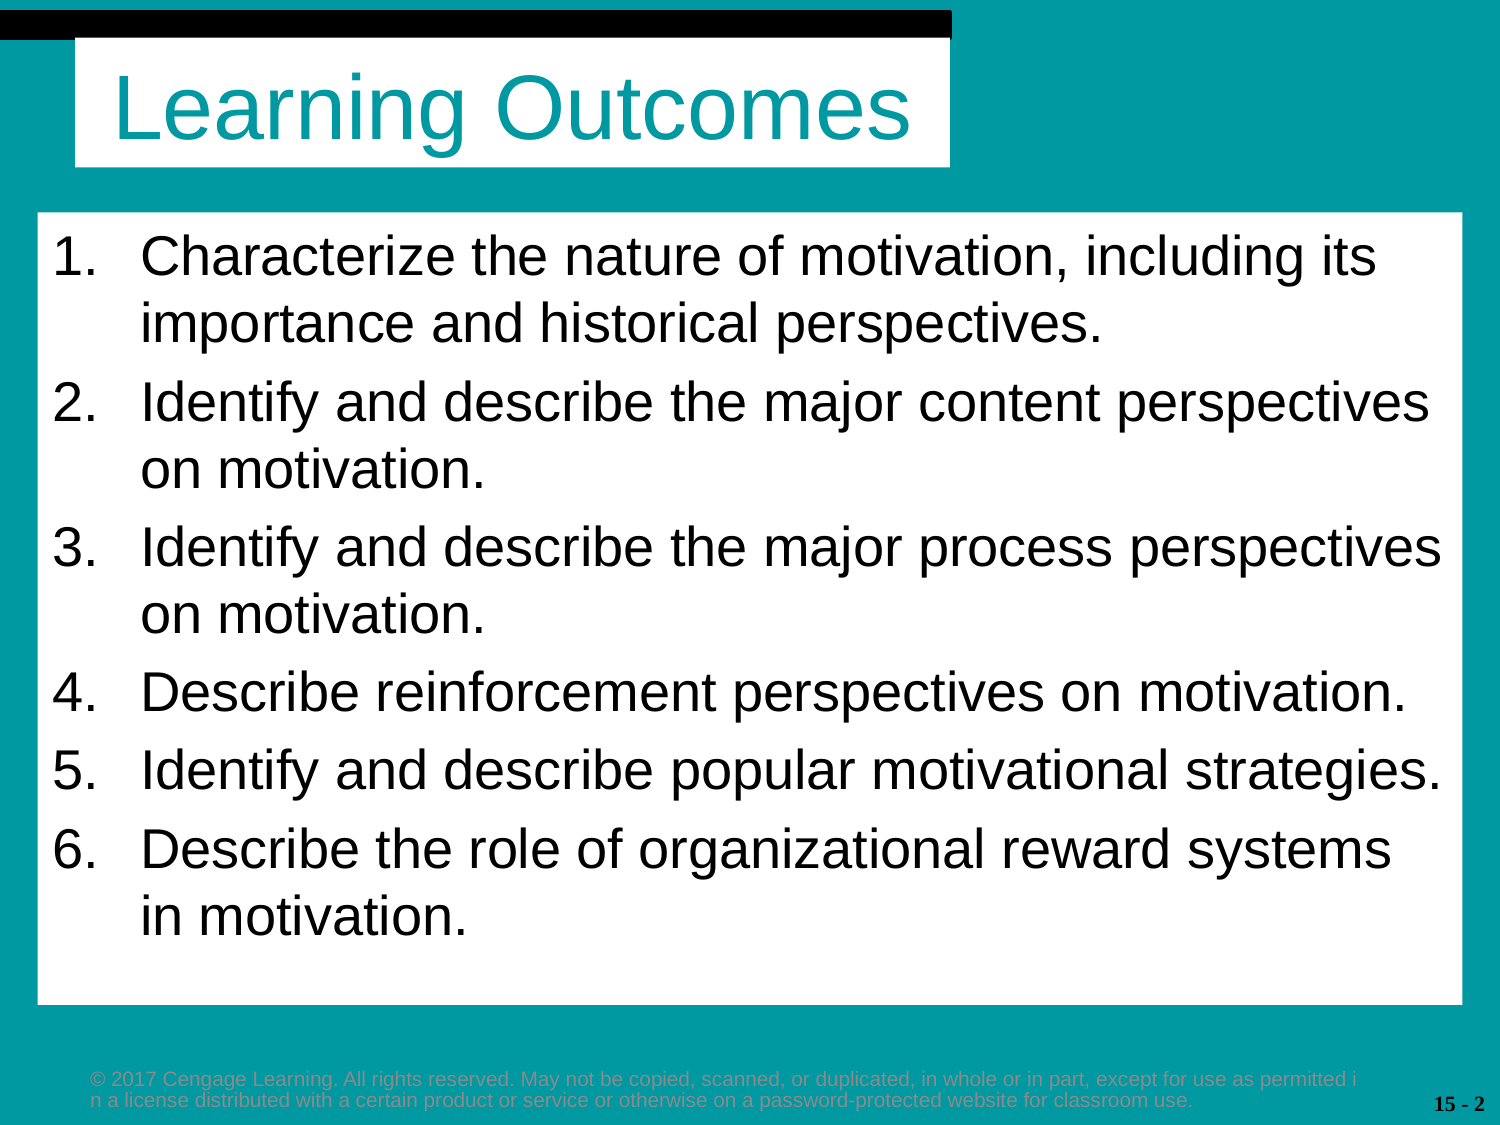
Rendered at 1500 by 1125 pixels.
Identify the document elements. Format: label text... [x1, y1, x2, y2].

list Characterize the nature of motivation, including its importance and historical perspectives. Identify and describe the major content perspectives on motivation. Identify and describe the major process perspectives on motivation. Describe reinforcement perspectives on motivation. Identify and describe popular motivational strategies. Describe the role of organizational reward systems in motivation. [37, 212, 1463, 1005]
footer © 2017 Cengage Learning. All rights reserved. May not be copied, scanned, or duplicated, in whole or in part, except for use as permitted in a license distributed with a certain product or service or otherwise on a password-protected website for classroom use. [75, 1037, 1375, 1120]
title Learning Outcomes [75, 37, 950, 168]
